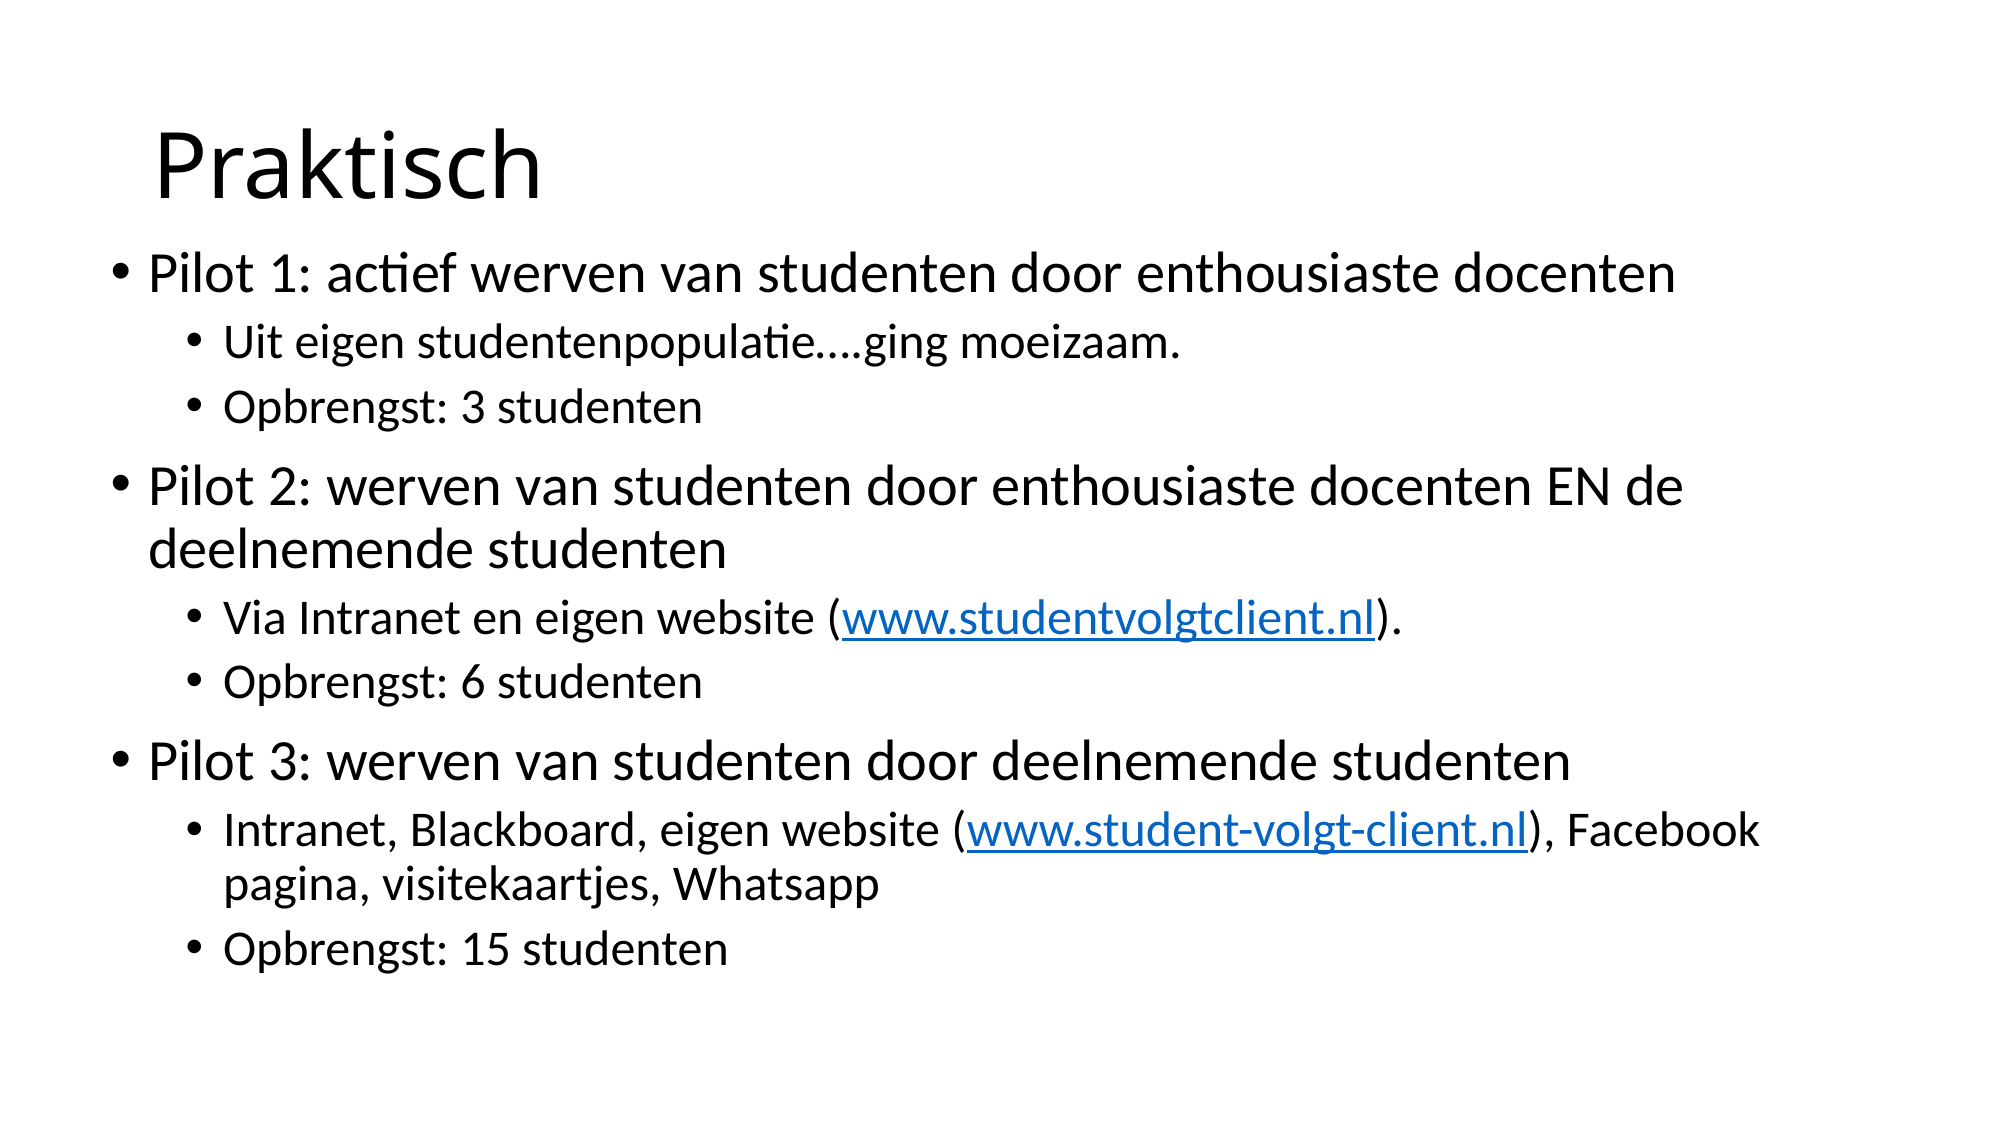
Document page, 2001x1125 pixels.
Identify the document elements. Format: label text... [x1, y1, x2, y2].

title Praktisch [137, 59, 1863, 234]
list Pilot 1: actief werven van studenten door enthousiaste docenten Uit eigen studentenpopulatie….ging moeizaam. Opbrengst: 3 studenten Pilot 2: werven van studenten door enthousiaste docenten EN de deelnemende studenten Via Intranet en eigen website (www.studentvolgtclient.nl). Opbrengst: 6 studenten Pilot 3: werven van studenten door deelnemende studenten Intranet, Blackboard, eigen website (www.student-volgt-client.nl), Facebook pagina, visitekaartjes, Whatsapp Opbrengst: 15 studenten [95, 234, 1929, 1070]
